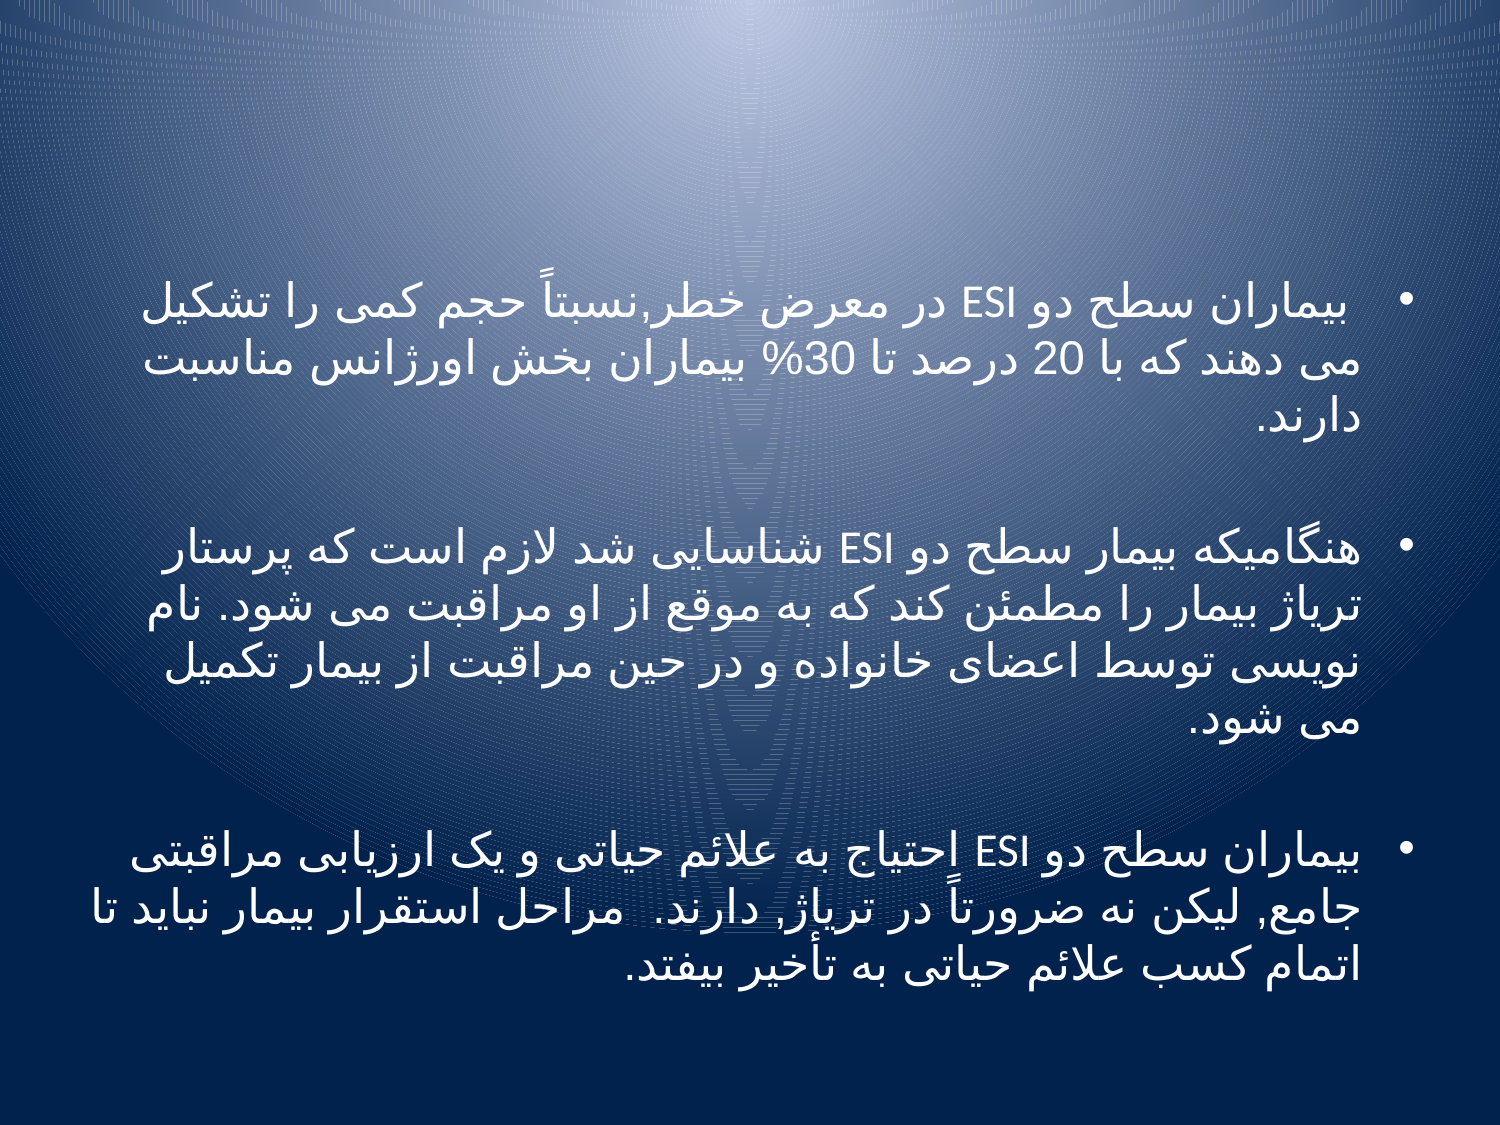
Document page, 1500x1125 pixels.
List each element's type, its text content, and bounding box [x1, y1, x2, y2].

list بیماران سطح دو ESI در معرض خطر,نسبتاً حجم کمی را تشکیل می دهند که با 20 درصد تا 30% بیماران بخش اورژانس مناسبت دارند. هنگامیکه بیمار سطح دو ESI شناسایی شد لازم است که پرستار تریاژ بیمار را مطمئن کند که به موقع از او مراقبت می شود. نام نویسی توسط اعضای خانواده و در حین مراقبت از بیمار تکمیل می شود. بیماران سطح دو ESI احتیاج به علائم حیاتی و یک ارزیابی مراقبتی جامع, لیکن نه ضرورتاً در تریاژ, دارند. مراحل استقرار بیمار نباید تا اتمام کسب علائم حیاتی به تأخیر بیفتد. [74, 262, 1426, 1006]
